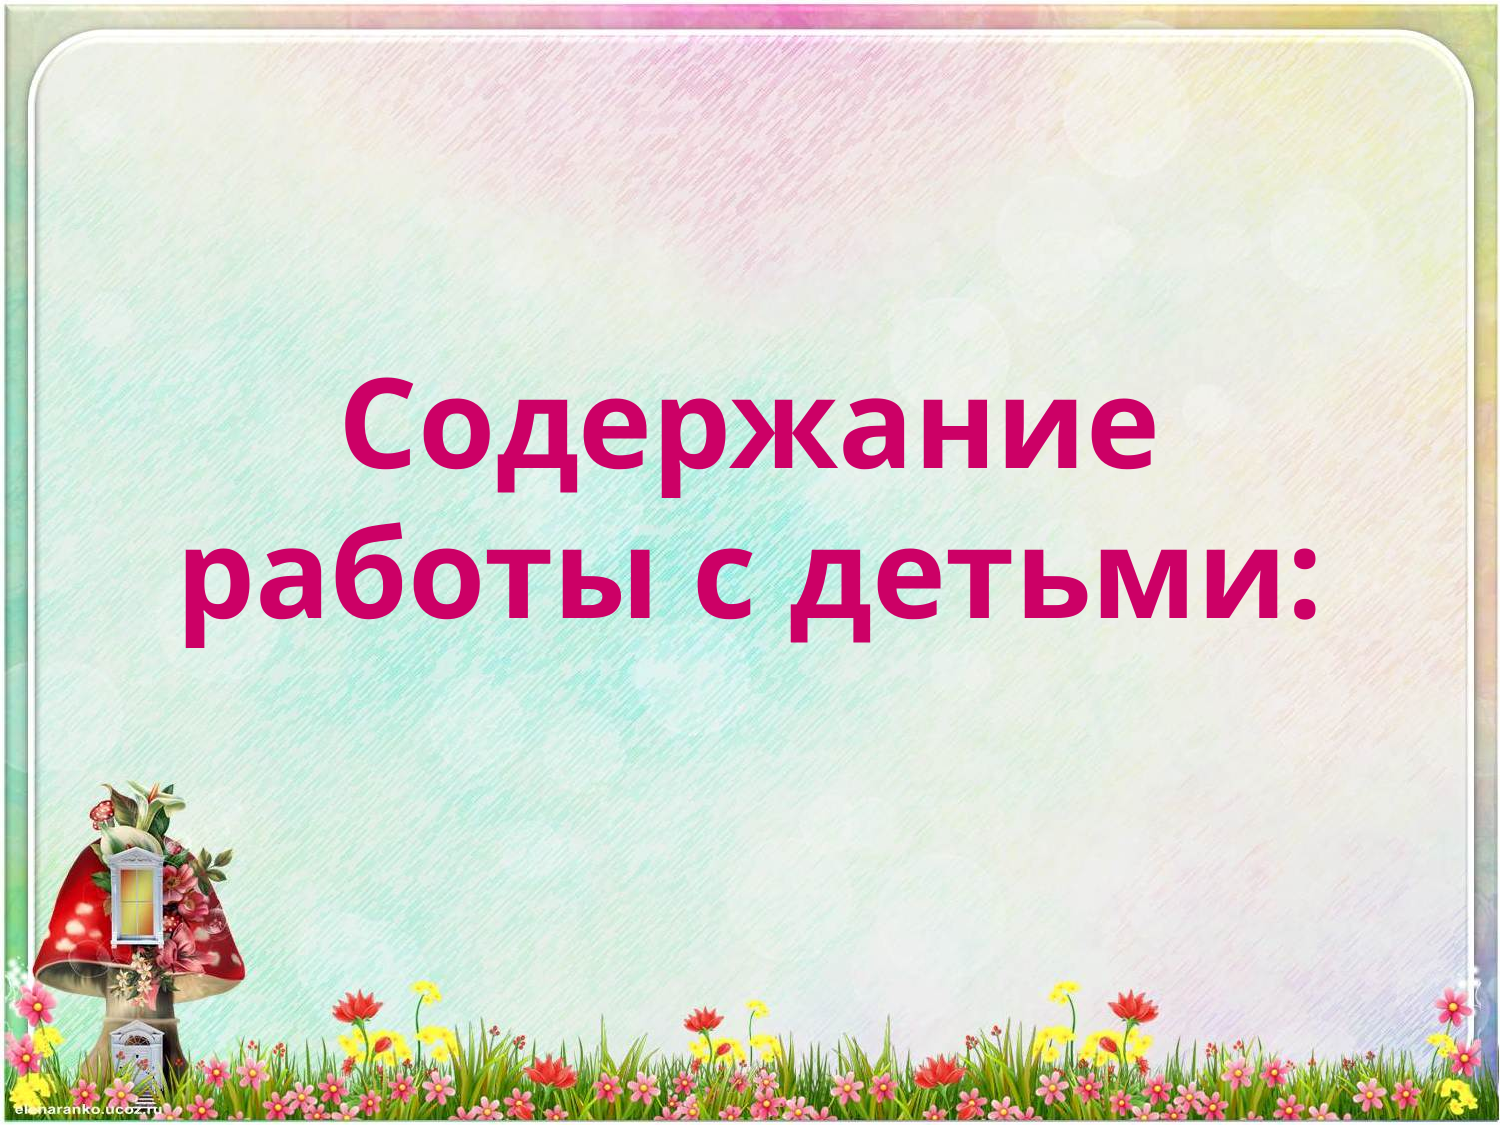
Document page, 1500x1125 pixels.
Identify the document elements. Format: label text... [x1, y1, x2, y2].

picture [0, 0, 1500, 1125]
title Содержание работы с детьми: [75, 113, 1425, 1024]
